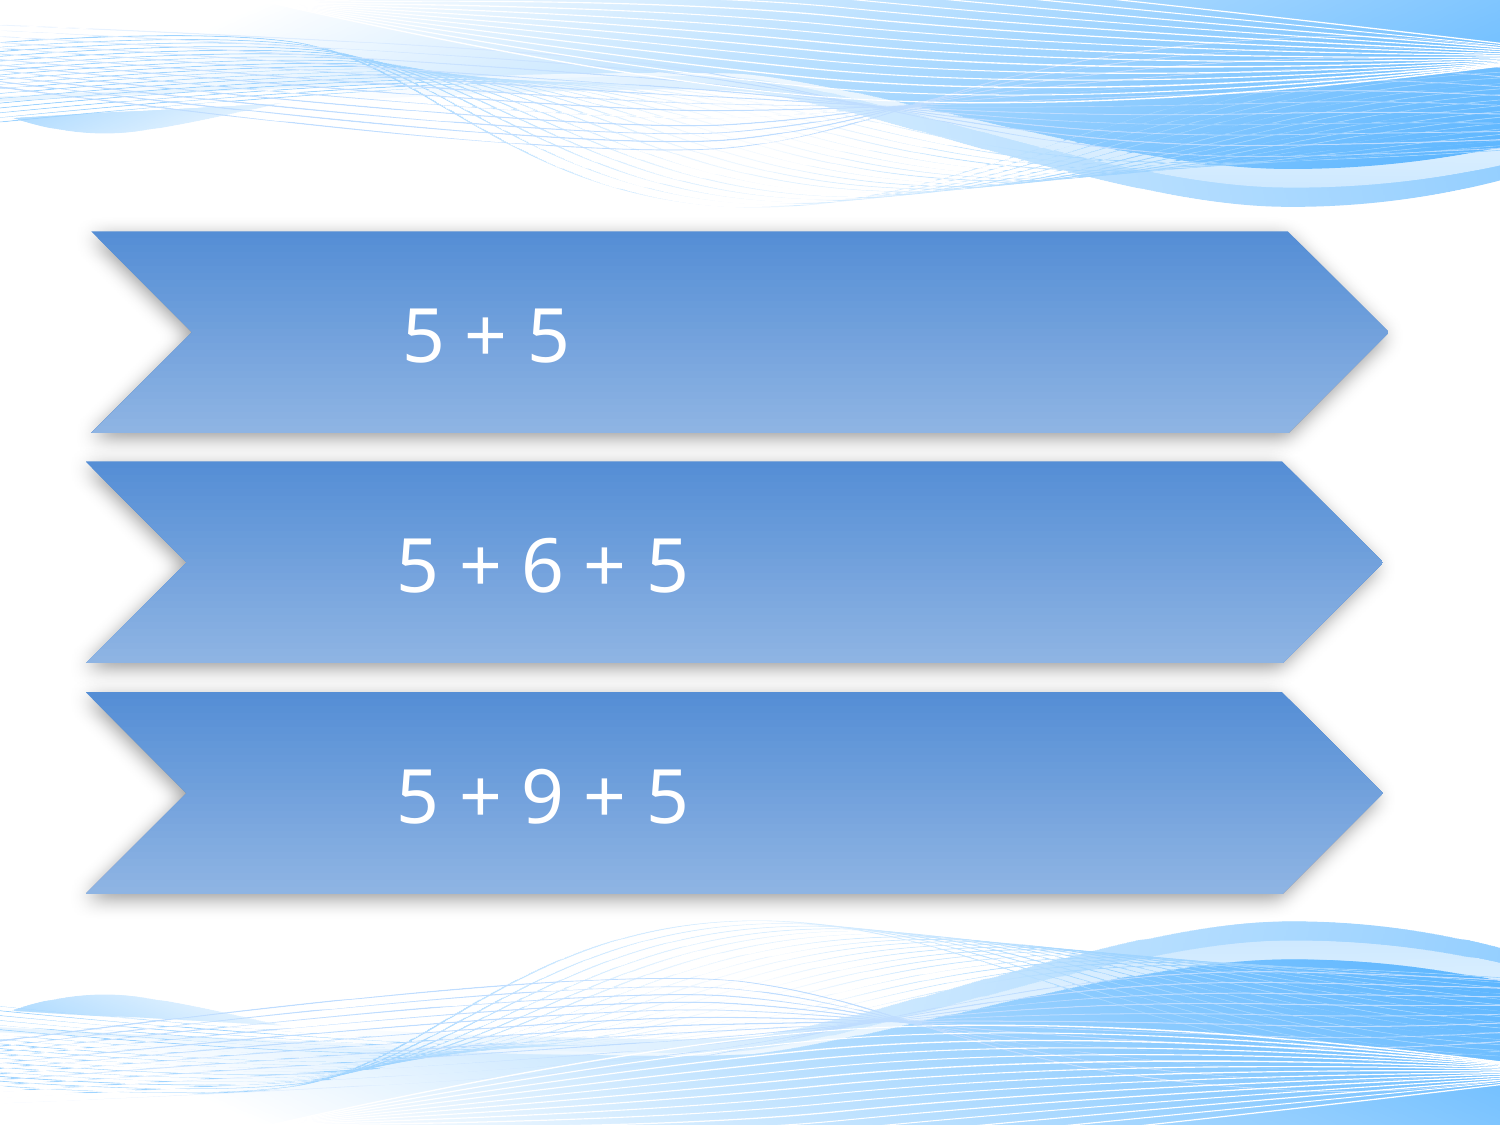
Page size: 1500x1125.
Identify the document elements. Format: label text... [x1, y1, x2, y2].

picture [0, 920, 1500, 1125]
text_box 5 + 5 [89, 229, 1391, 436]
text_box 5 + 6 + 5 [83, 459, 1386, 666]
picture [0, 0, 1500, 208]
text_box 5 + 9 + 5 [83, 690, 1386, 897]
